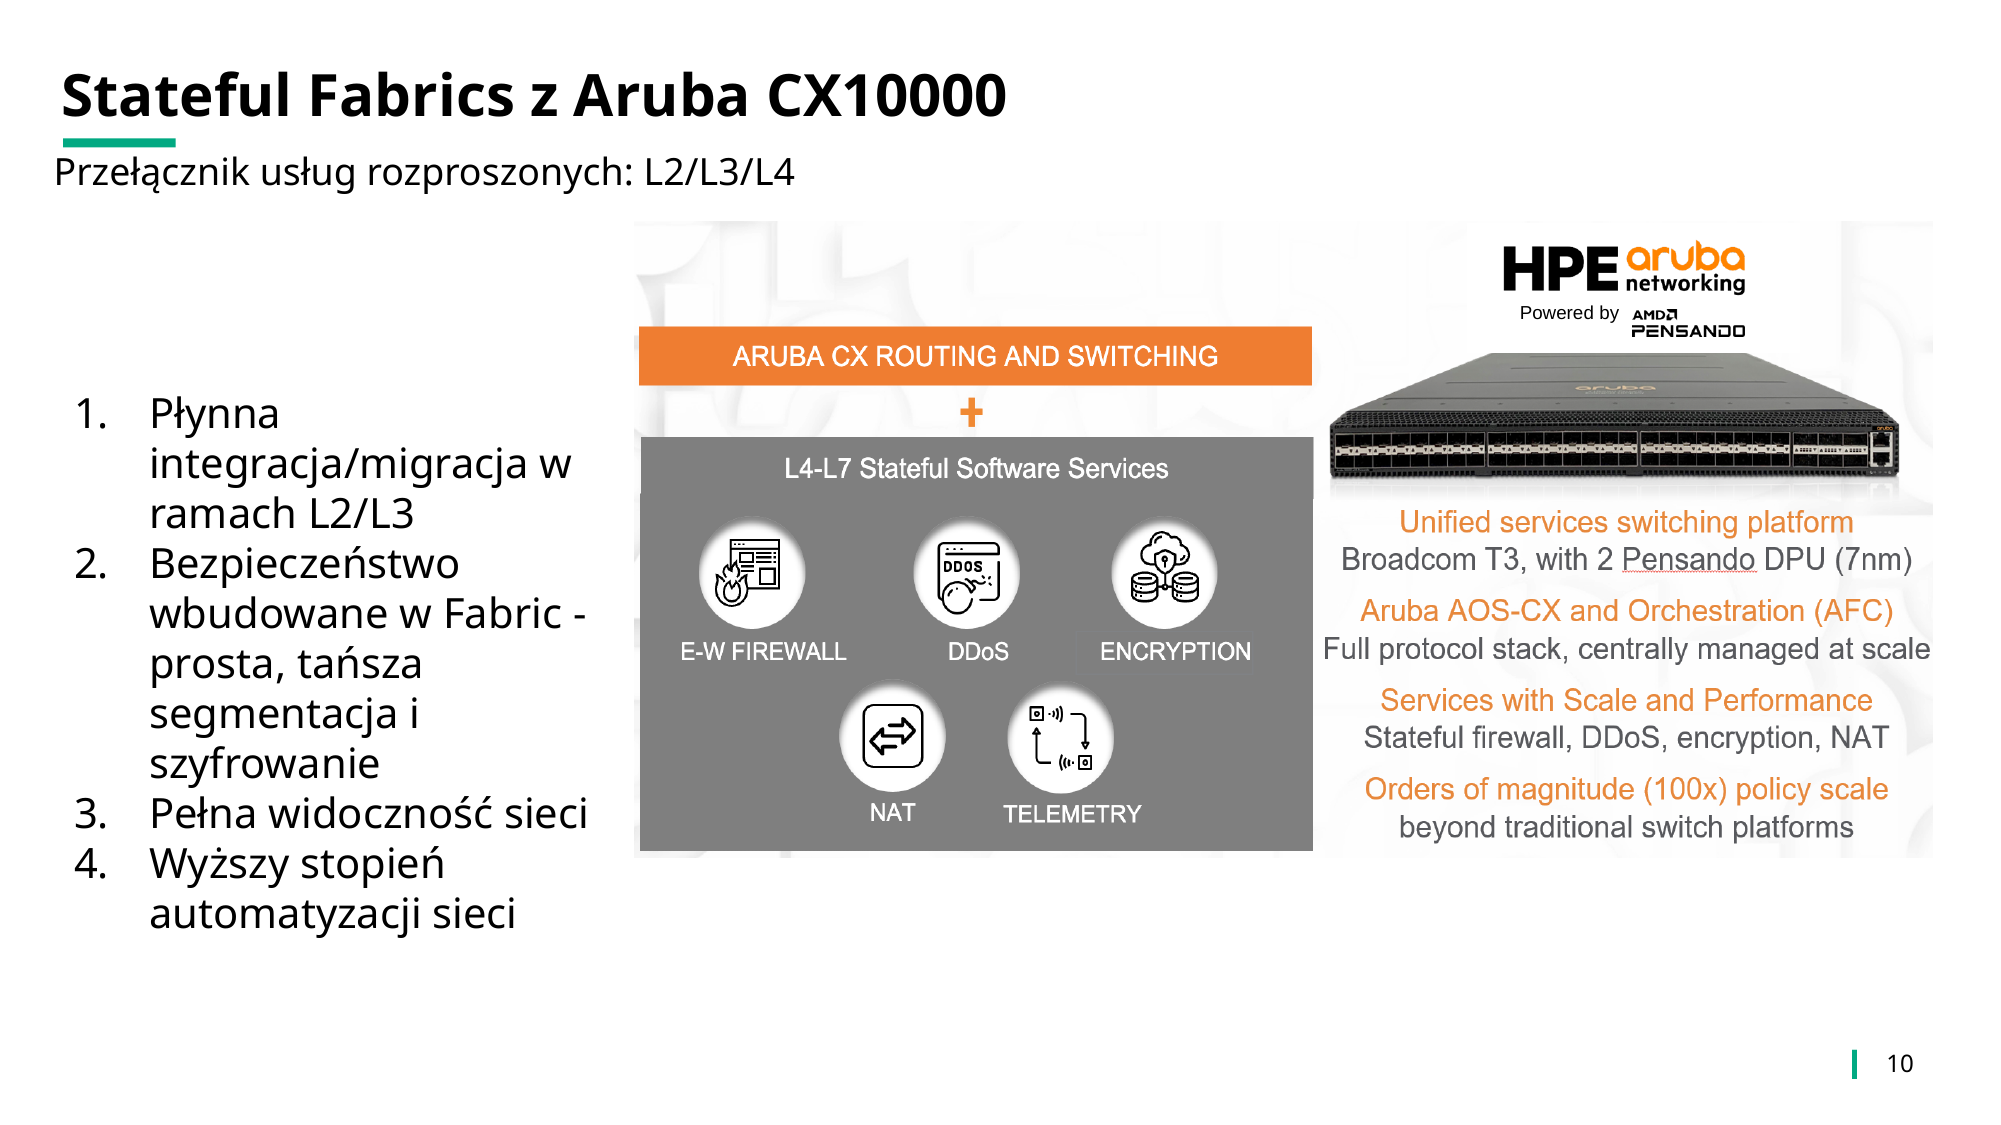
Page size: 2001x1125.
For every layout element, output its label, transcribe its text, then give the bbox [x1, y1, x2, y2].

slide_number 10 [1837, 1033, 1950, 1094]
text_box Płynna integracja/migracja w ramach L2/L3 Bezpieczeństwo wbudowane w Fabric - prosta, tańsza segmentacja i szyfrowanie Pełna widoczność sieci Wyższy stopień automatyzacji sieci [59, 371, 635, 953]
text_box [1480, 222, 1768, 337]
picture [634, 221, 1934, 858]
picture [1852, 1043, 1857, 1079]
text_box [99, 85, 1900, 173]
text_box Przełącznik usług rozproszonych: L2/L3/L4 [17, 142, 1875, 205]
title Stateful Fabrics z Aruba CX10000 [42, 60, 1938, 135]
